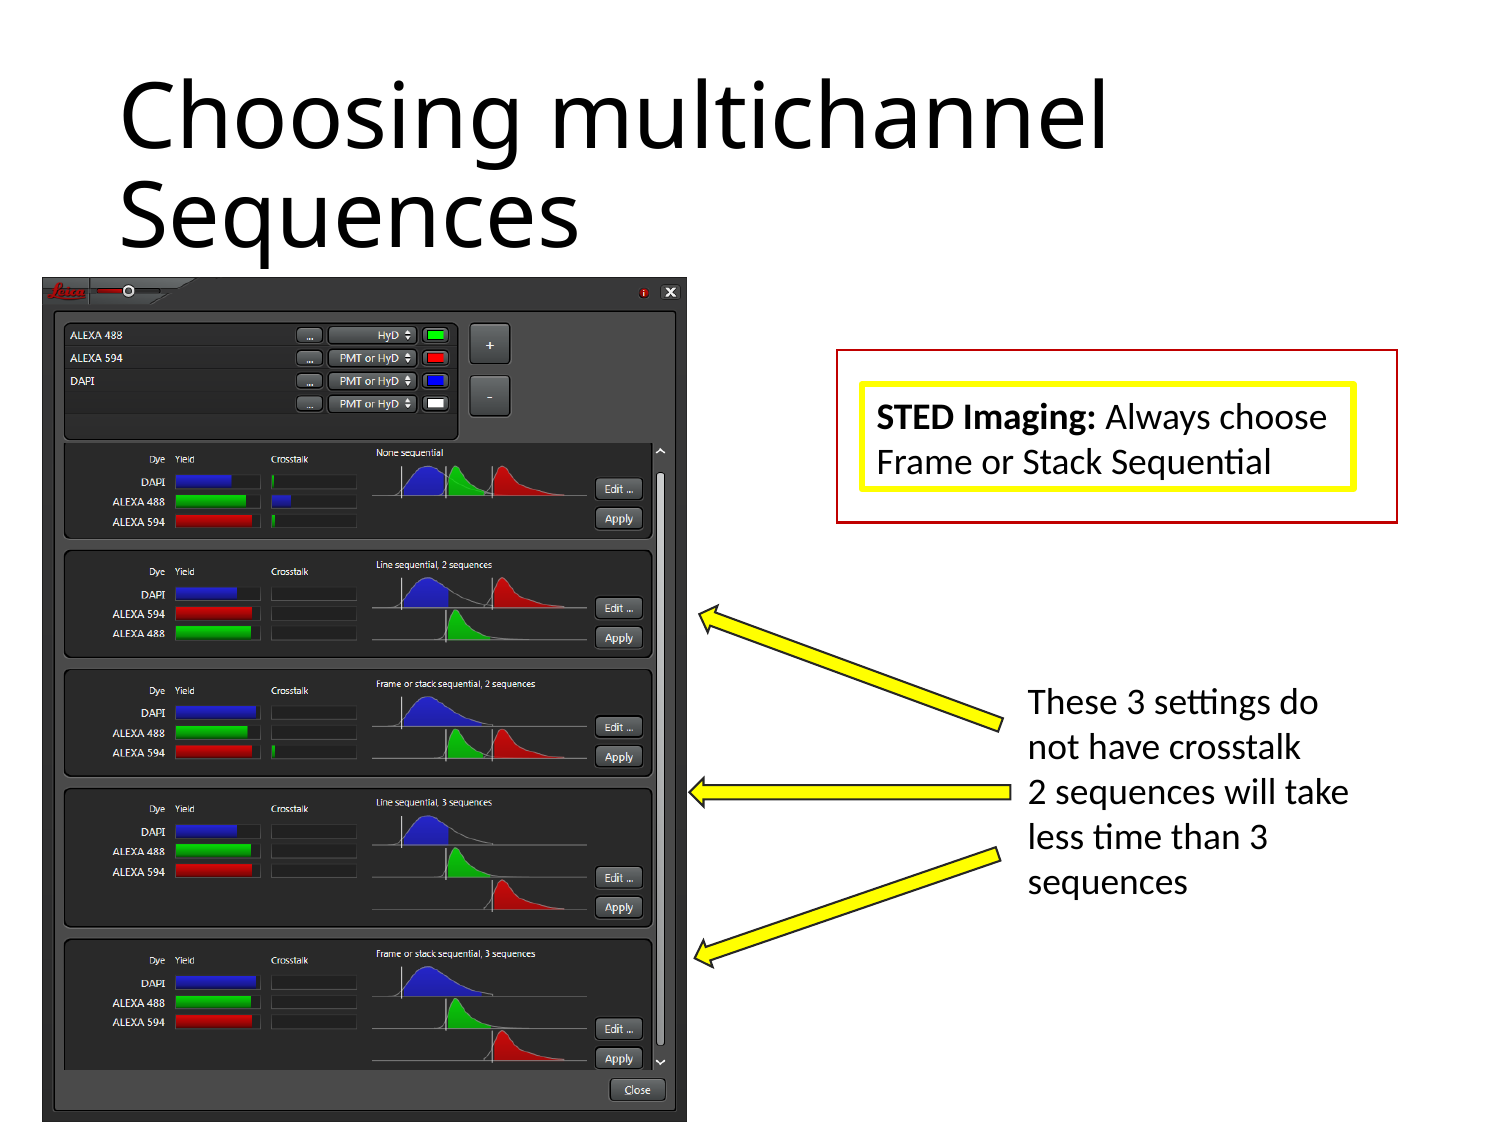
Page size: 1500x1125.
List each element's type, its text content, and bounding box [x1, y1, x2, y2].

text_box [687, 775, 1012, 809]
text_box [697, 603, 1005, 733]
title Choosing multichannel Sequences [103, 59, 1397, 278]
text_box [693, 845, 1002, 970]
picture [42, 277, 687, 1122]
text_box [836, 349, 1398, 524]
text_box These 3 settings do not have crosstalk 2 sequences will take less time than 3 sequences [1013, 669, 1379, 910]
